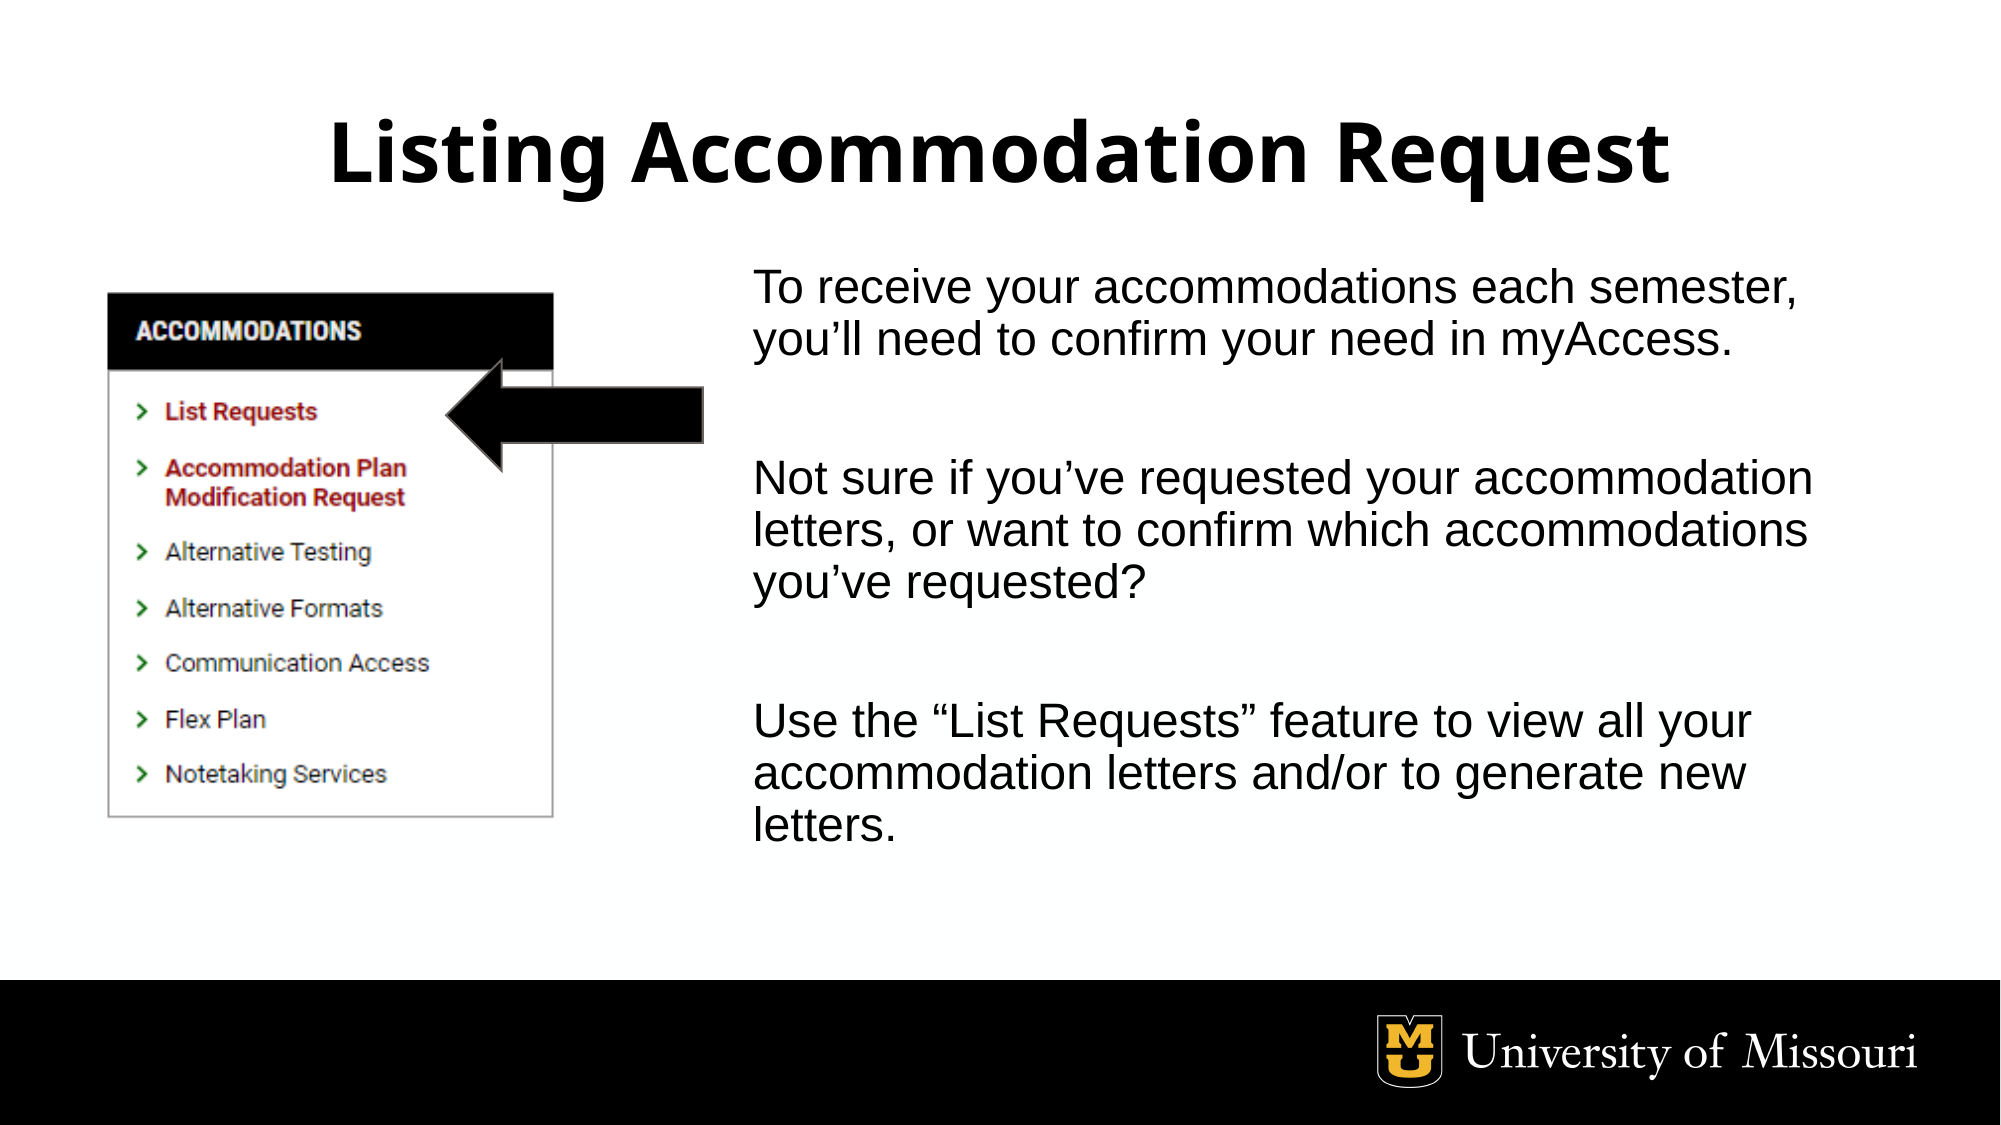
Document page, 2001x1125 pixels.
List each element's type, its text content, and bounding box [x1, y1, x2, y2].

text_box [104, 292, 703, 826]
picture [1356, 994, 1938, 1109]
title Listing Accommodation Request [137, 87, 1863, 224]
list To receive your accommodations each semester, you’ll need to confirm your need in myAccess. Not sure if you’ve requested your accommodation letters, or want to confirm which accommodations you’ve requested? Use the “List Requests” feature to view all your accommodation letters and/or to generate new letters. [738, 254, 1878, 864]
